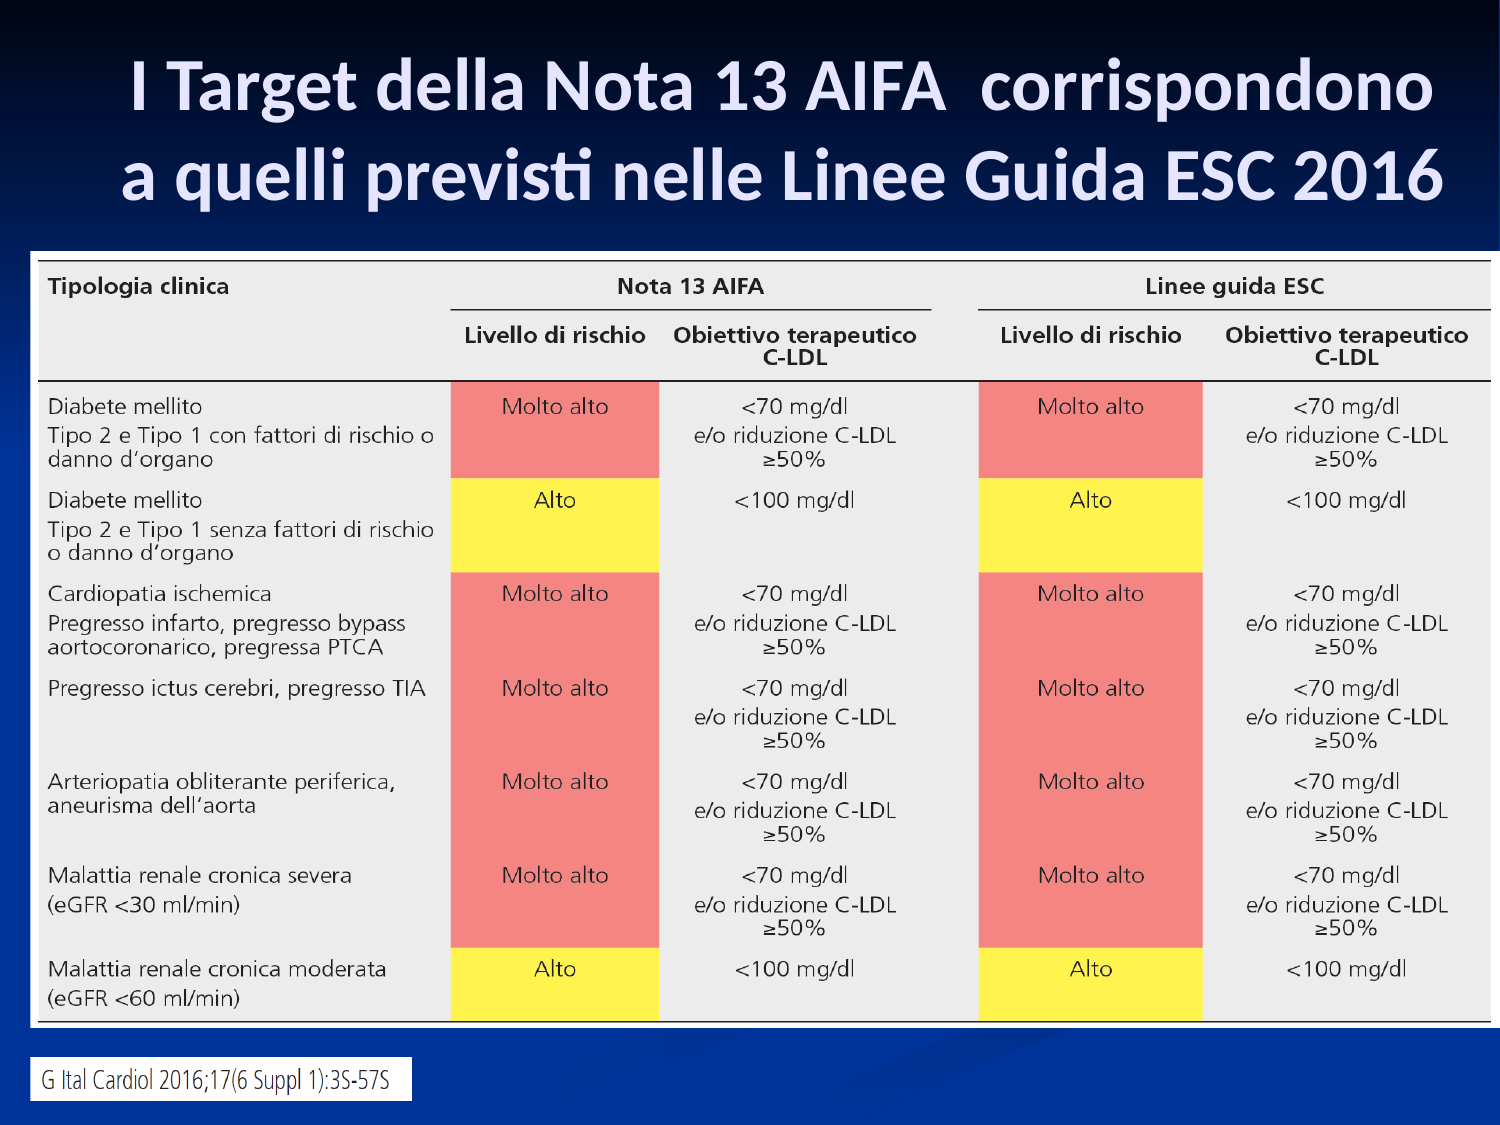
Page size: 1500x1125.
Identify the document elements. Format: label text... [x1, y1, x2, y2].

picture [30, 1057, 413, 1101]
picture [30, 251, 1500, 1028]
title I Target della Nota 13 AIFA corrispondono a quelli previsti nelle Linee Guida ESC 2016 [99, 40, 1467, 210]
